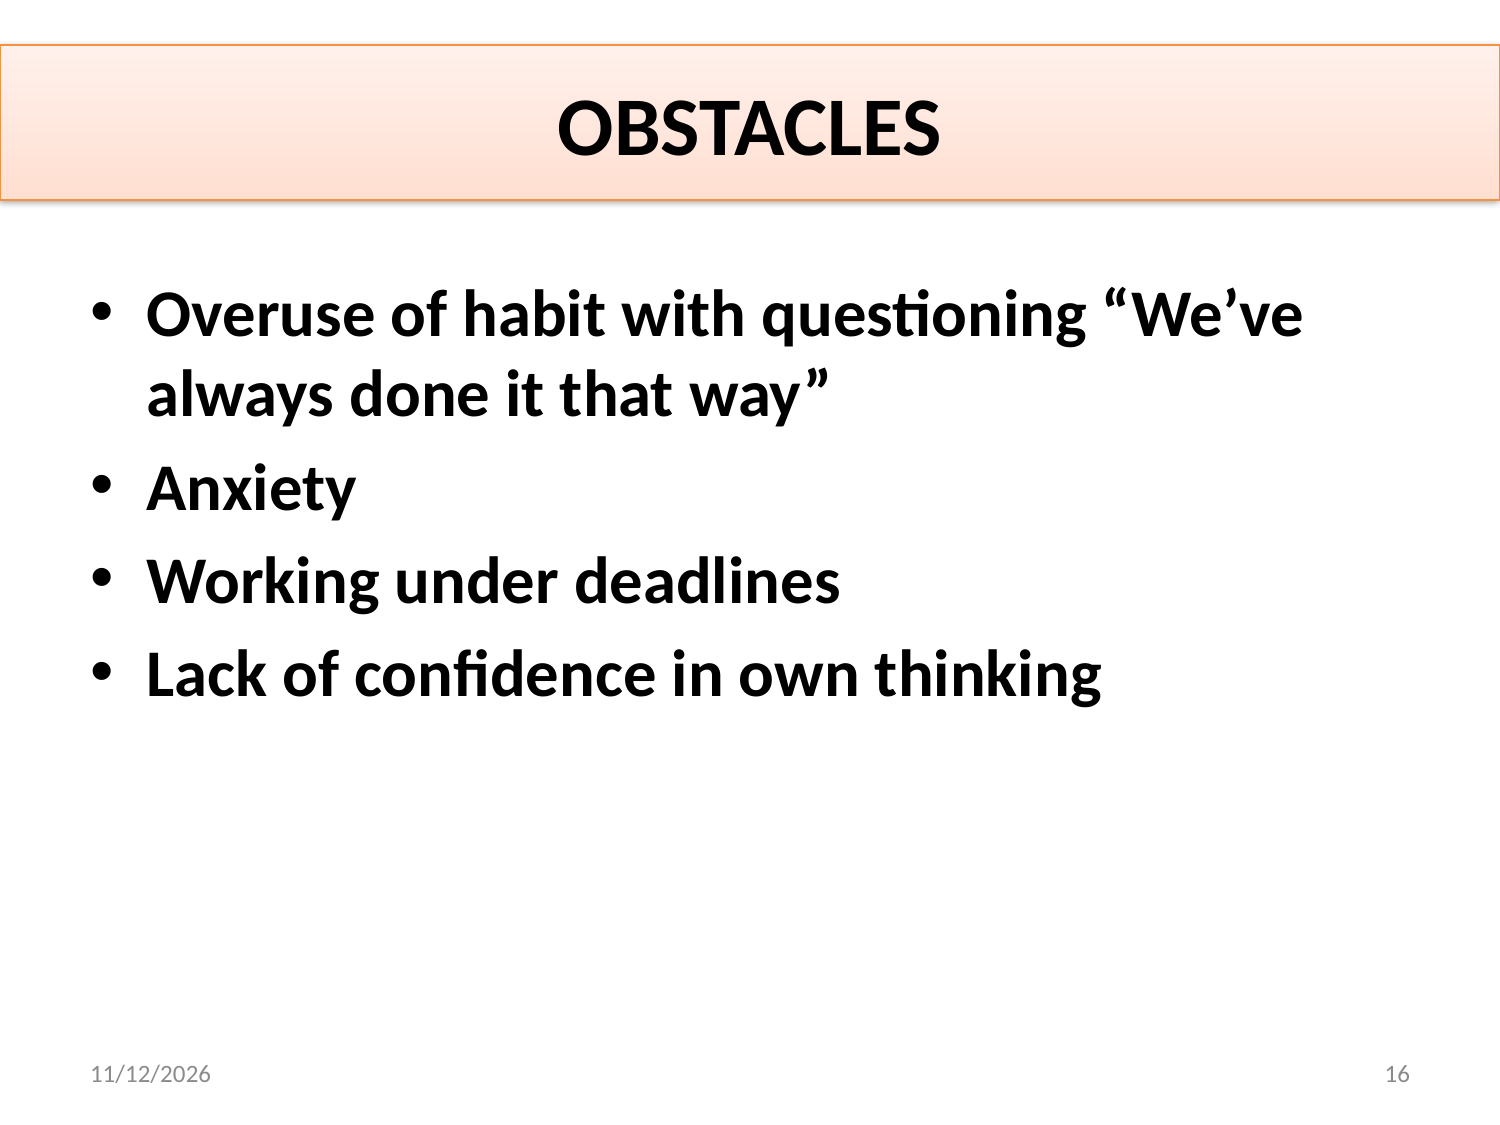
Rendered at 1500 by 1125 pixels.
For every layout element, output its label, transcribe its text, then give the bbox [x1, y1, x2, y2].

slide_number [75, 1042, 425, 1103]
slide_number 16 [1074, 1042, 1425, 1103]
list Overuse of habit with questioning “We’ve always done it that way” Anxiety Working under deadlines Lack of confidence in own thinking [75, 262, 1425, 1005]
title OBSTACLES [0, 44, 1500, 201]
